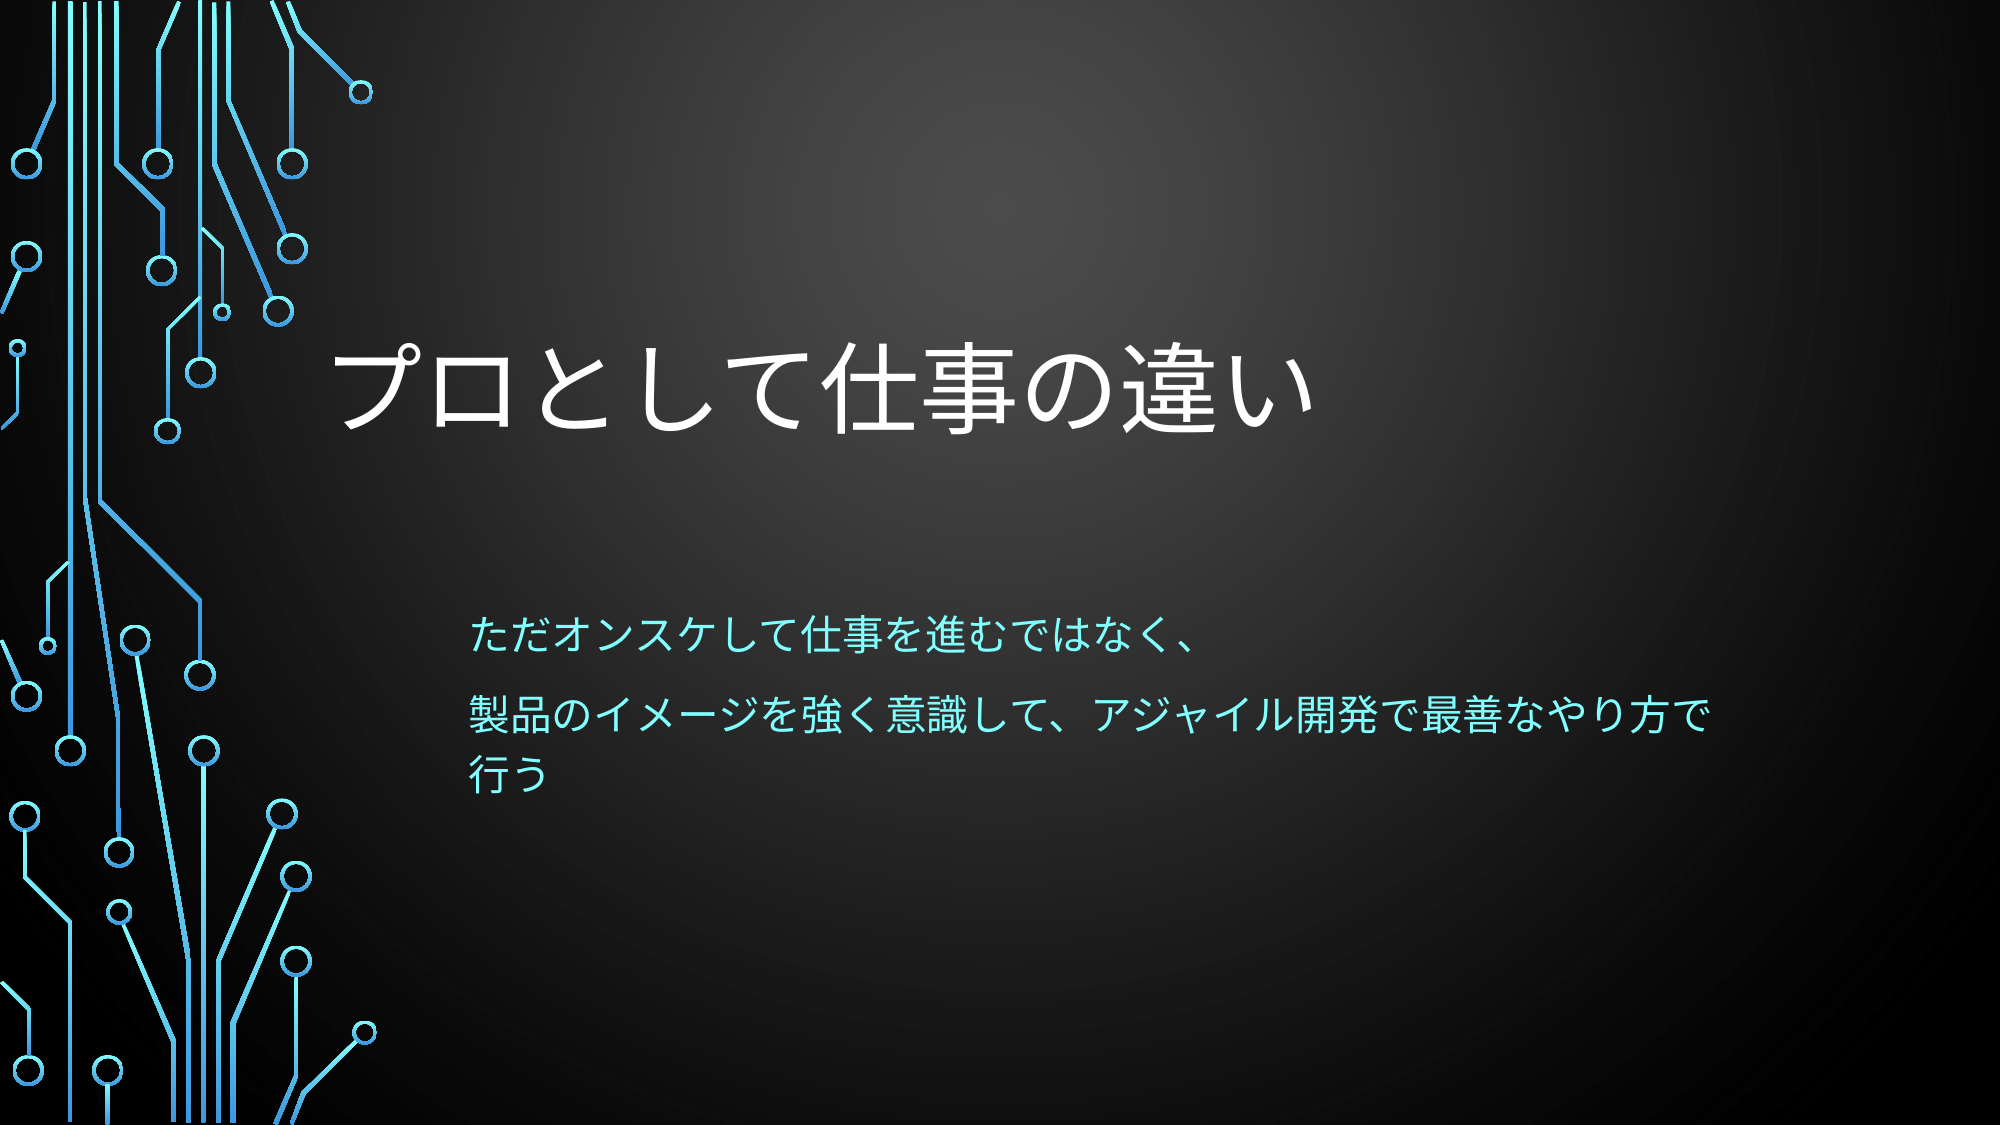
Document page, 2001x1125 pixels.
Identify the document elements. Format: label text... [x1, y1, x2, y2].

picture [15, 684, 38, 708]
picture [15, 245, 38, 268]
picture [96, 1059, 120, 1082]
picture [16, 1059, 40, 1082]
picture [284, 949, 308, 973]
picture [0, 0, 2000, 1125]
title プロとして仕事の違い [307, 184, 1750, 456]
picture [280, 152, 304, 176]
picture [356, 1024, 373, 1041]
subtitle ただオンスケして仕事を進むではなく、 製品のイメージを強く意識して、アジャイル開発で最善なやり方で行う [453, 590, 1750, 770]
